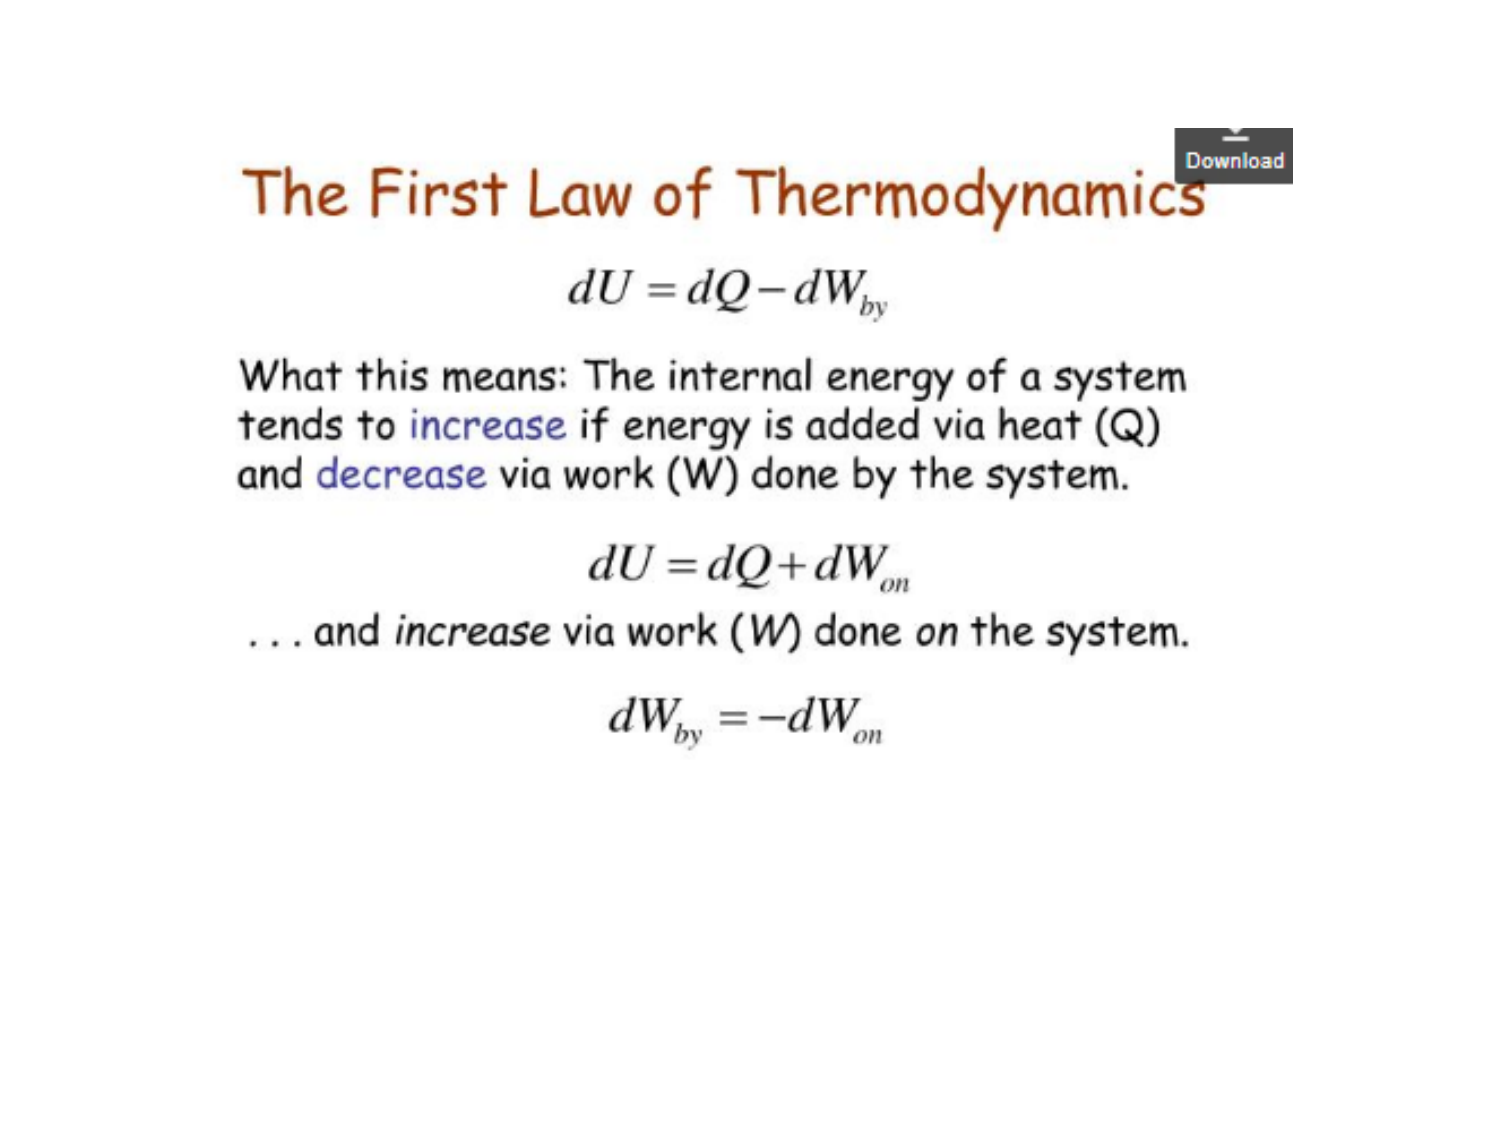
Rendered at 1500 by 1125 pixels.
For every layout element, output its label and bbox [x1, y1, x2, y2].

picture [163, 128, 1293, 923]
